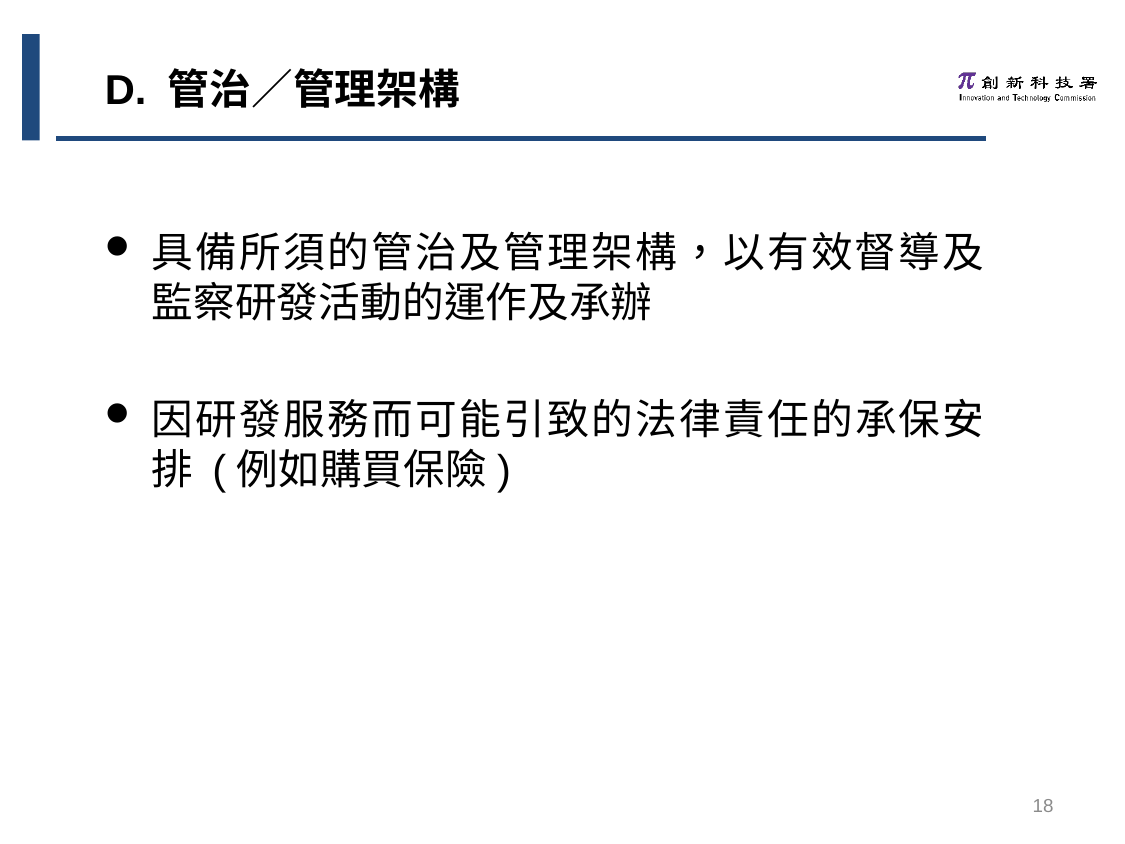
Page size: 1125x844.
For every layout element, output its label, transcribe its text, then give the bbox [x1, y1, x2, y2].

picture [933, 48, 1125, 128]
text_box D. 管治／管理架構 具備所須的管治及管理架構，以有效督導及監察研發活動的運作及承辦 因研發服務而可能引致的法律責任的承保安排 (例如購買保險) [89, 55, 1000, 647]
slide_number 18 [806, 782, 1069, 827]
